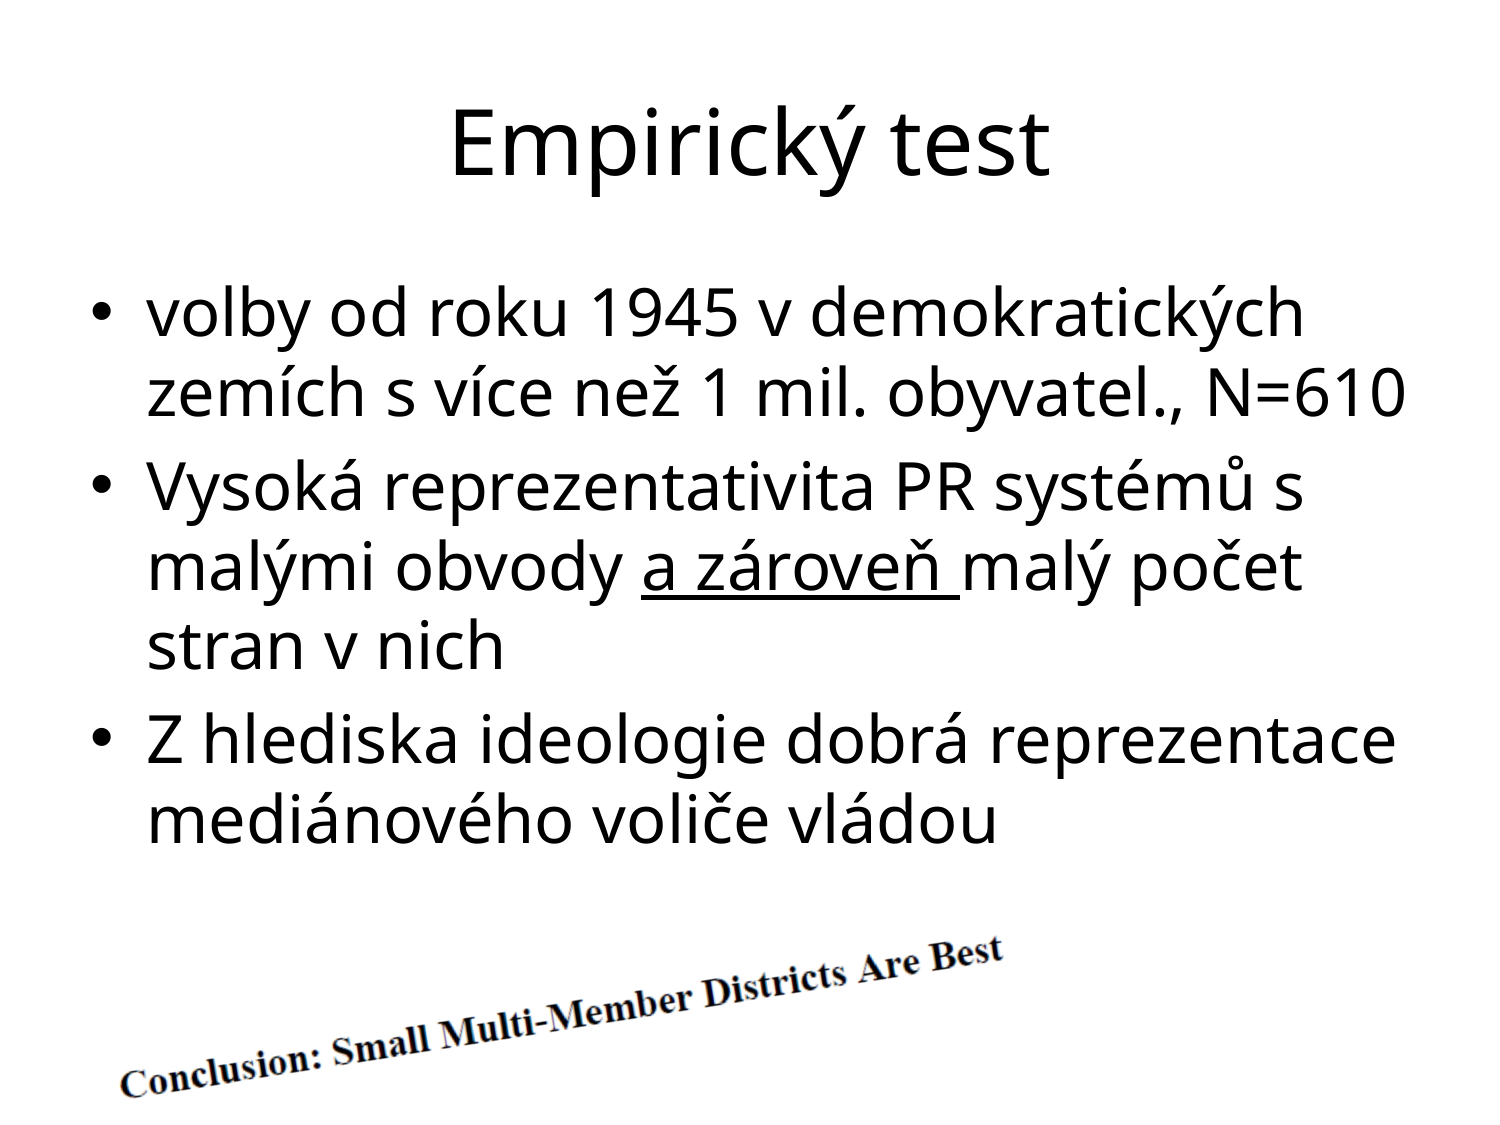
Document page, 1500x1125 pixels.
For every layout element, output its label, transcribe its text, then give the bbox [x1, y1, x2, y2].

picture [74, 940, 1024, 1062]
title Empirický test [75, 45, 1425, 233]
list volby od roku 1945 v demokratických zemích s více než 1 mil. obyvatel., N=610 Vysoká reprezentativita PR systémů s malými obvody a zároveň malý počet stran v nich Z hlediska ideologie dobrá reprezentace mediánového voliče vládou [75, 262, 1425, 1005]
